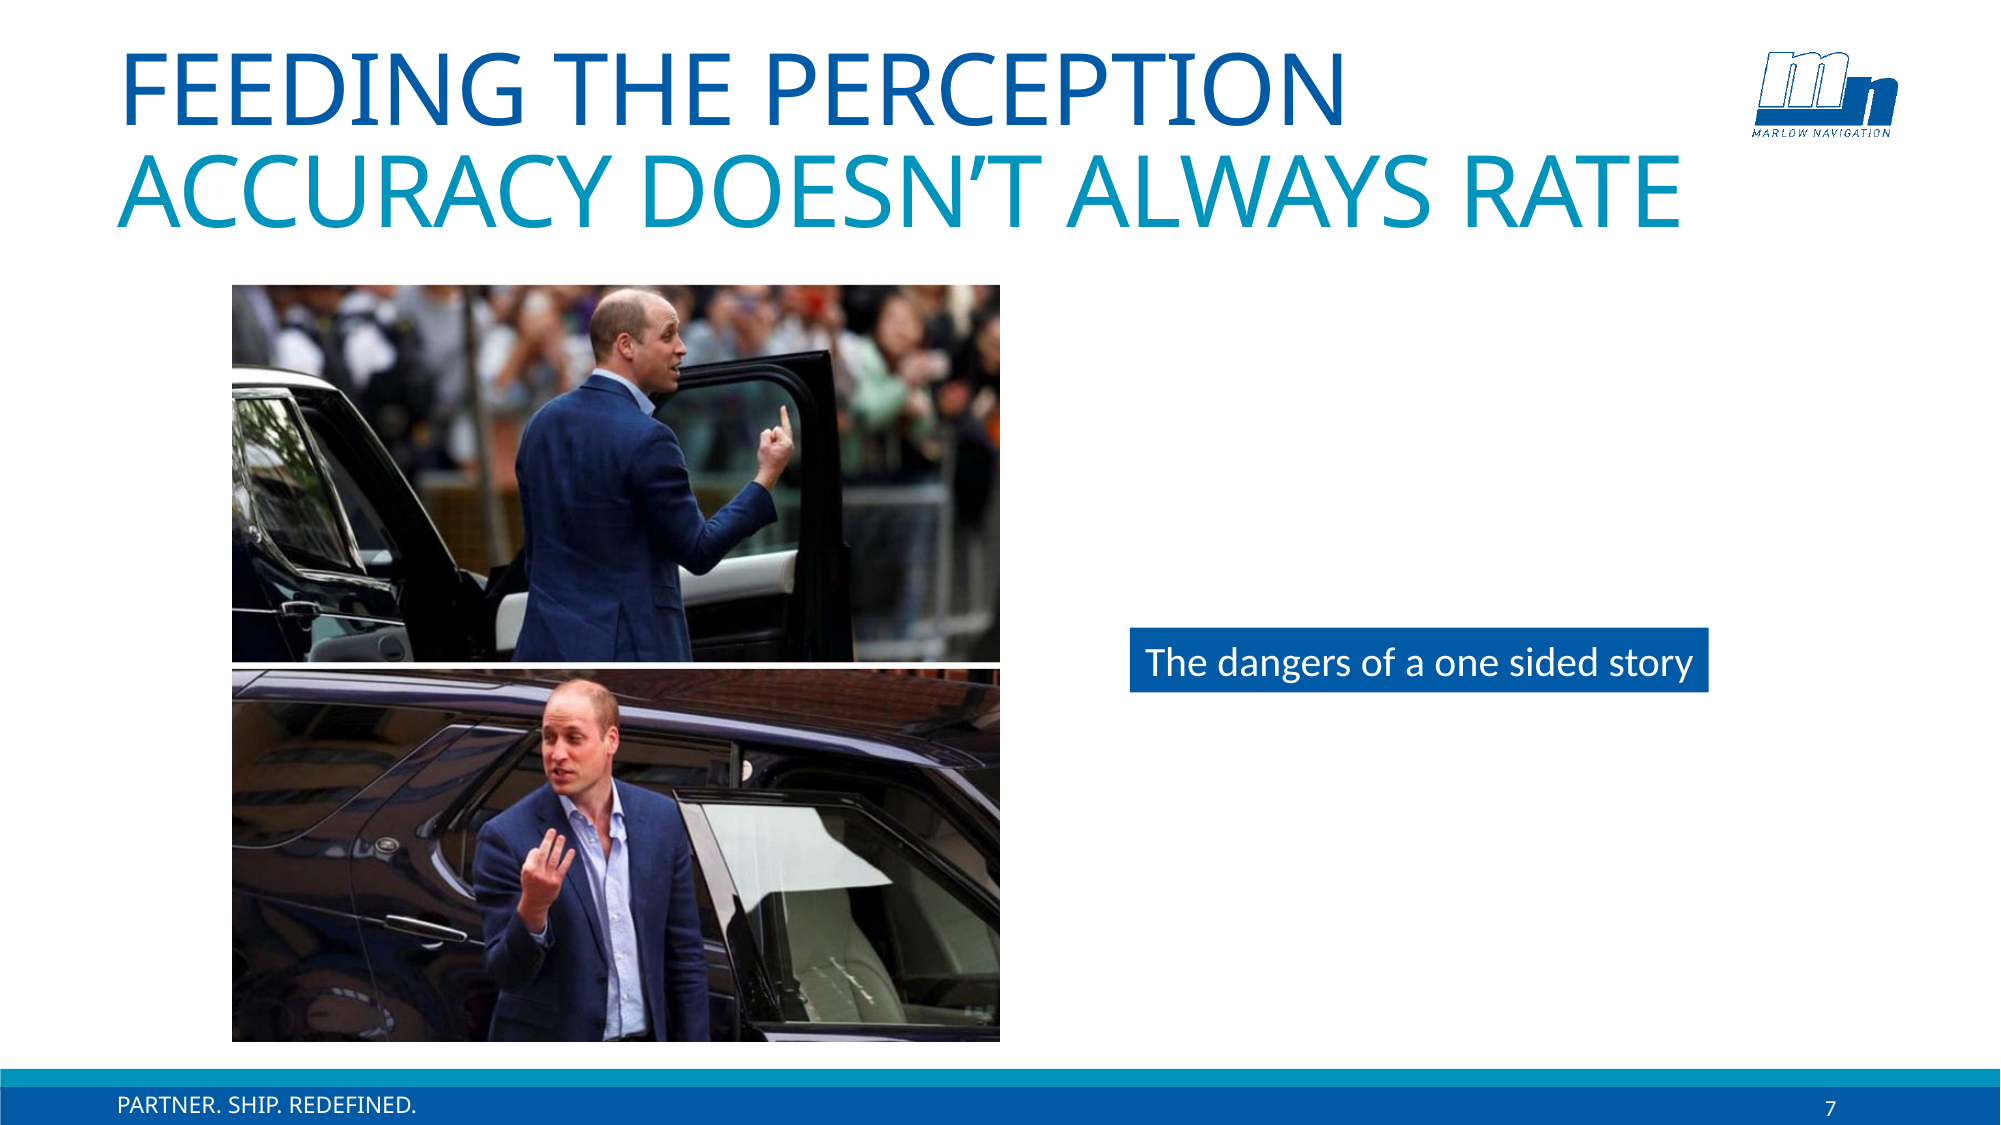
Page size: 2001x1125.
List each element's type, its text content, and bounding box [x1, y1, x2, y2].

picture [231, 278, 1001, 1043]
text_box The dangers of a one sided story [1129, 627, 1709, 693]
picture [1752, 52, 1898, 137]
text_box FEEDING THE PERCEPTION ACCURACY DOESN’T ALWAYS RATE [102, 17, 1709, 256]
